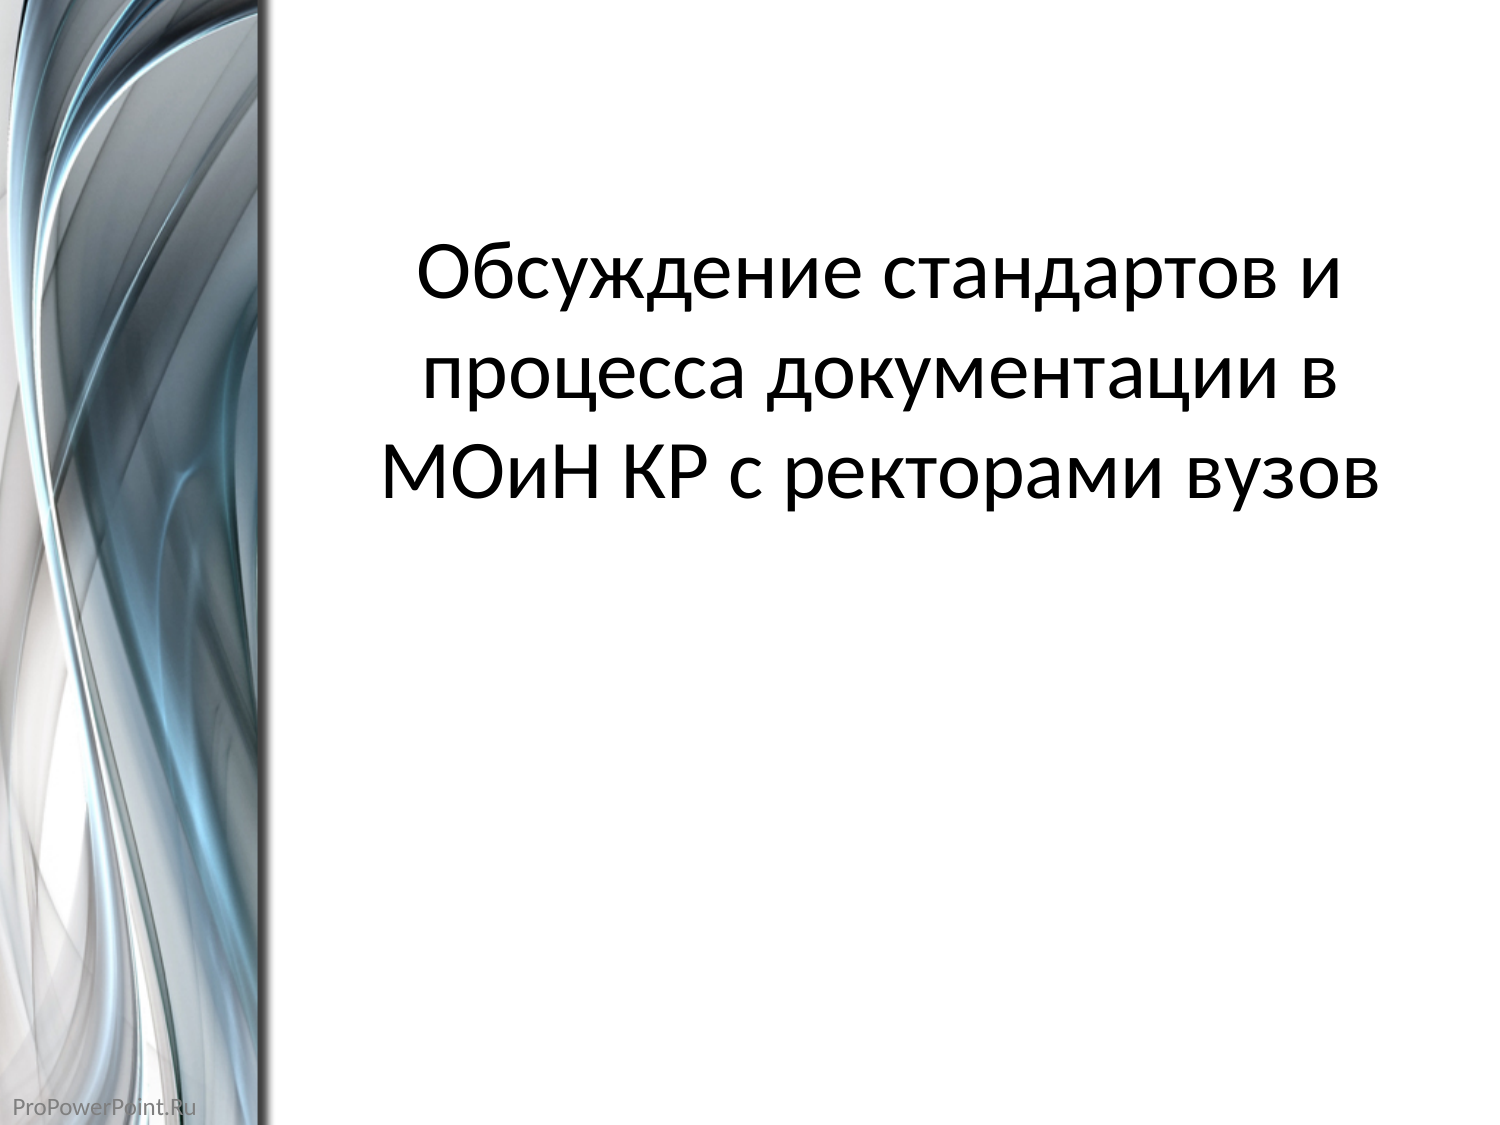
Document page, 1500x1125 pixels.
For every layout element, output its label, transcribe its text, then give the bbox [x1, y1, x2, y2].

picture [0, 0, 1500, 1125]
text_box Обсуждение стандартов и процесса документации в МОиН КР с ректорами вузов [336, 208, 1425, 396]
